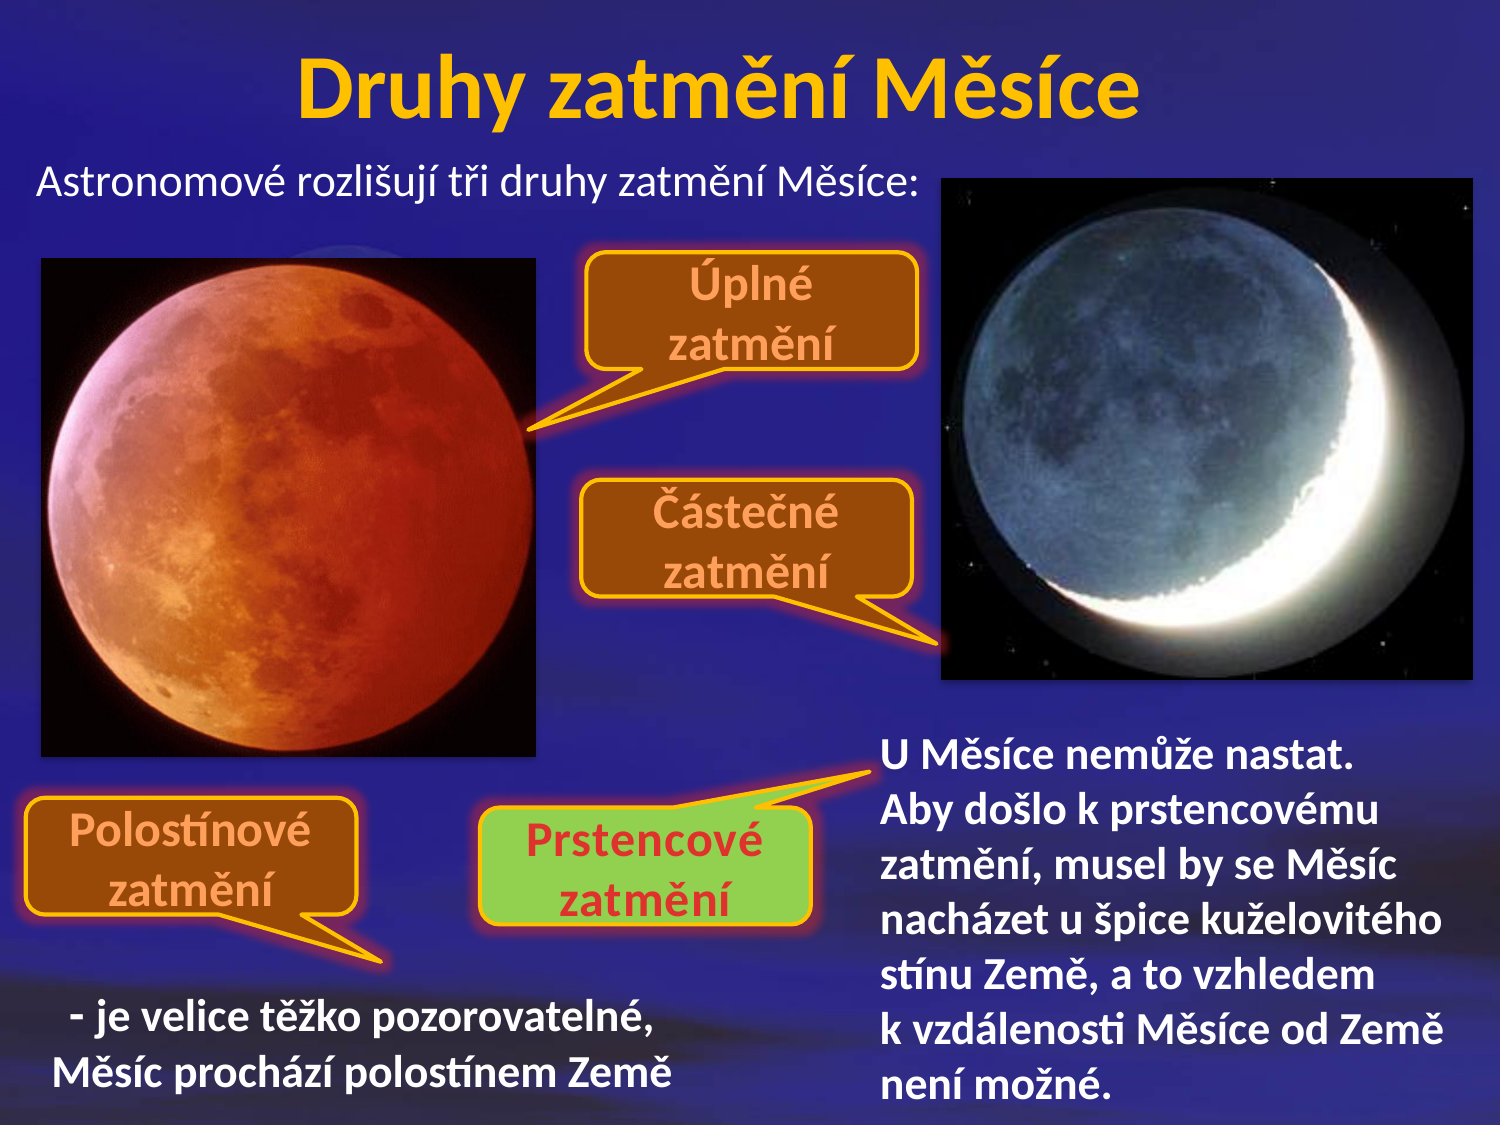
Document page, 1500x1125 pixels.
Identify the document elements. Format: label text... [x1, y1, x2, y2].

text_box - je velice těžko pozorovatelné, Měsíc prochází polostínem Země [25, 974, 709, 1104]
text_box Prstencové zatmění [477, 769, 872, 927]
text_box Druhy zatmění Měsíce [164, 19, 1275, 144]
text_box U Měsíce nemůže nastat. Aby došlo k prstencovému zatmění, musel by se Měsíc nacházet u špice kuželovitého stínu Země, a to vzhledem k vzdálenosti Měsíce od Země není možné. [865, 716, 1492, 1116]
text_box Částečné zatmění [579, 477, 936, 646]
text_box Astronomové rozlišují tři druhy zatmění Měsíce: [21, 143, 939, 214]
text_box Úplné zatmění [541, 250, 920, 429]
picture [0, 0, 1500, 1125]
text_box Polostínové zatmění [23, 795, 383, 964]
